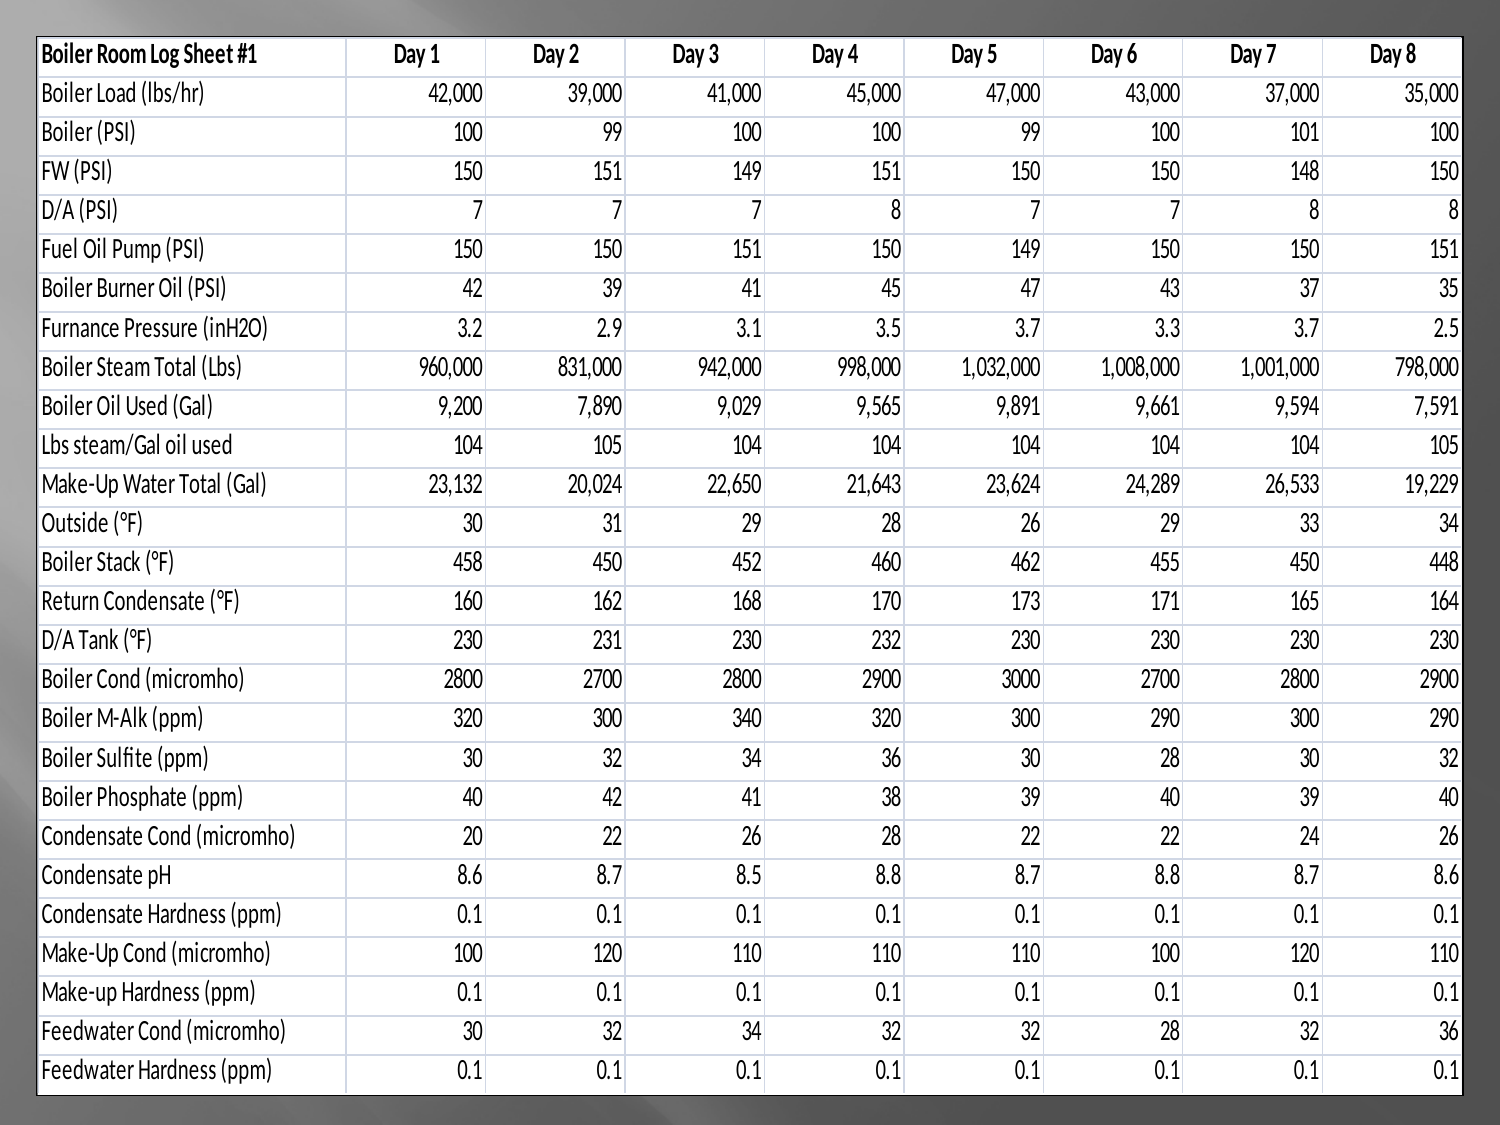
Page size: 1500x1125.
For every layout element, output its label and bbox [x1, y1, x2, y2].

text_box [37, 37, 1463, 1095]
